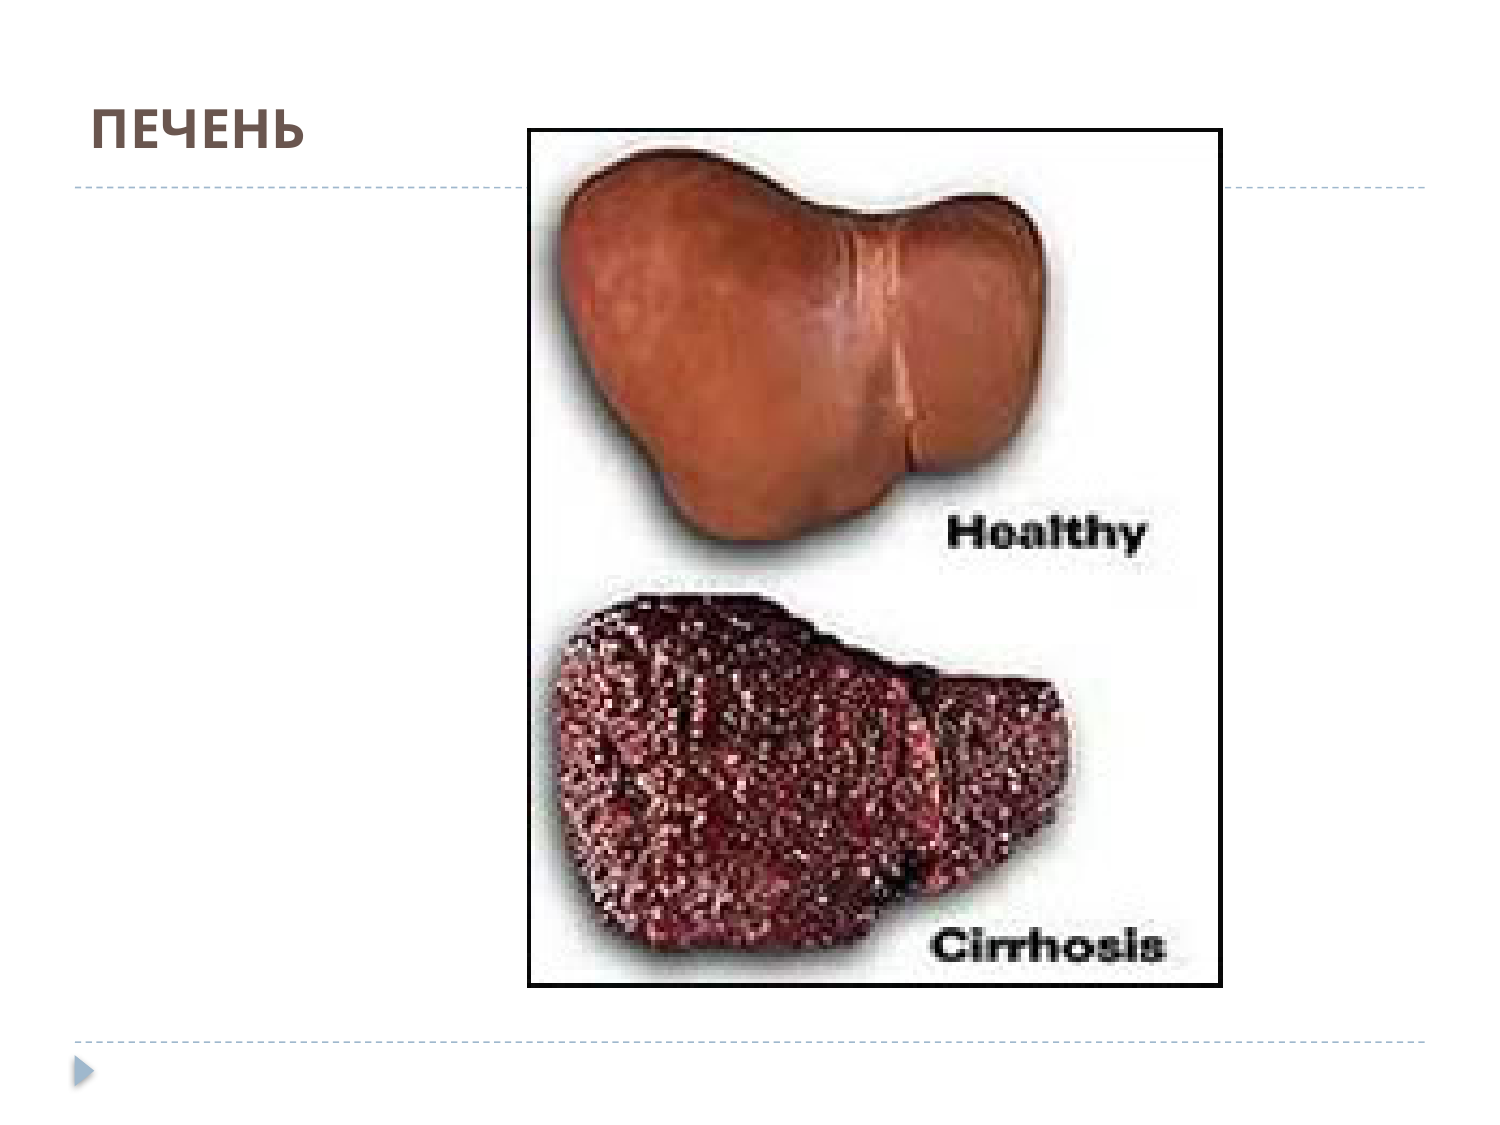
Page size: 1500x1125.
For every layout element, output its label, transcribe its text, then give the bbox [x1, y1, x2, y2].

list ПЕЧЕНЬ [75, 87, 1425, 994]
picture [527, 128, 1223, 988]
